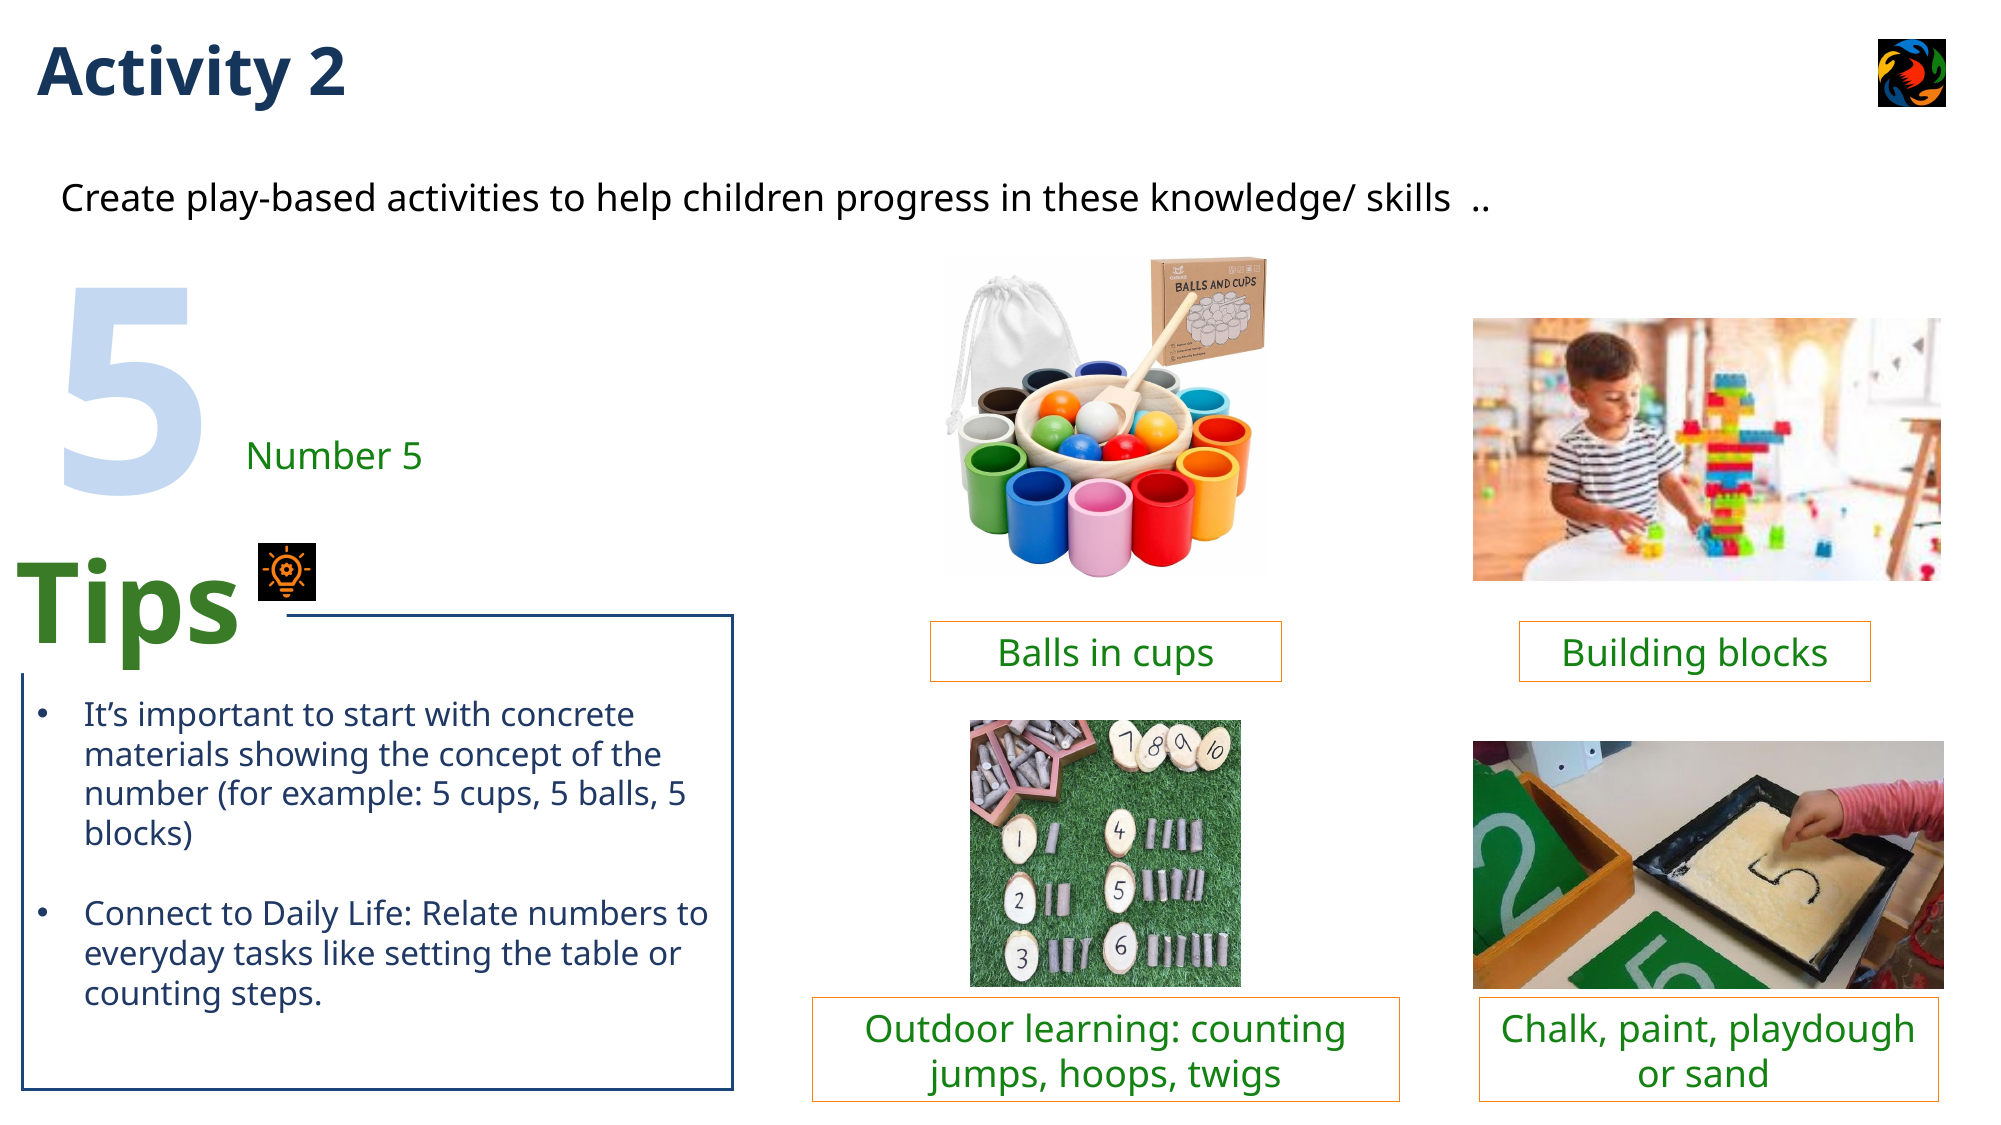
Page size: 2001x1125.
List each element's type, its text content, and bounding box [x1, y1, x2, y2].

picture [1472, 741, 1945, 990]
text_box Balls in cups [930, 621, 1282, 682]
picture [1878, 39, 1946, 107]
picture [970, 719, 1241, 988]
title Activity 2 [22, 12, 1695, 135]
text_box Number 5 [230, 424, 477, 485]
text_box Outdoor learning: counting jumps, hoops, twigs [812, 997, 1400, 1102]
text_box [0, 522, 734, 1091]
picture [1472, 318, 1942, 582]
text_box 5 [34, 198, 230, 522]
text_box Create play-based activities to help children progress in these knowledge/ skills .. [45, 166, 1845, 227]
text_box Building blocks [1519, 621, 1871, 682]
text_box Chalk, paint, playdough or sand [1479, 997, 1939, 1102]
picture [944, 256, 1268, 579]
